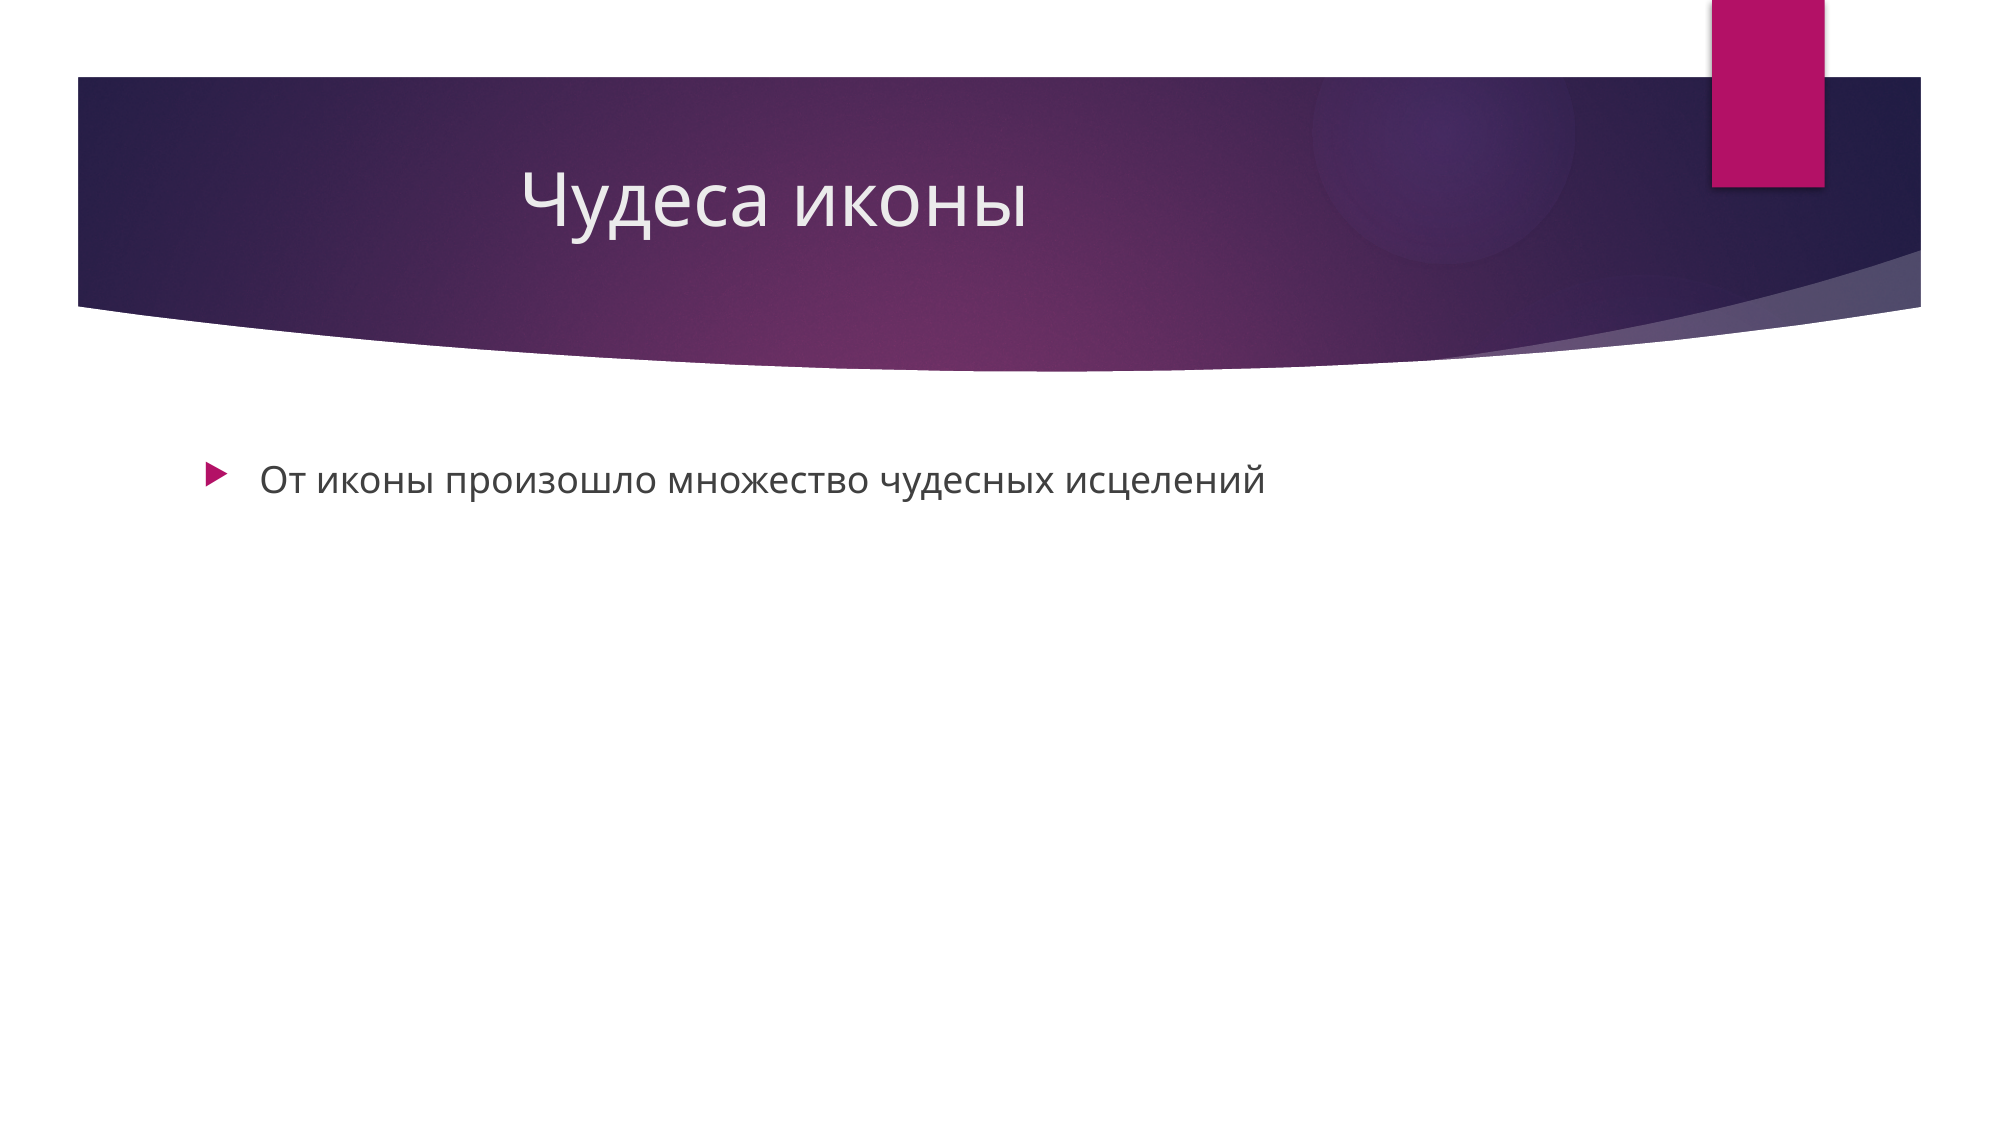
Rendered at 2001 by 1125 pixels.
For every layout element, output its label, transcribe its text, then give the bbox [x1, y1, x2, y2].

list От иконы произошло множество чудесных исцелений [188, 448, 1636, 1010]
title Чудеса иконы [504, 138, 1942, 255]
